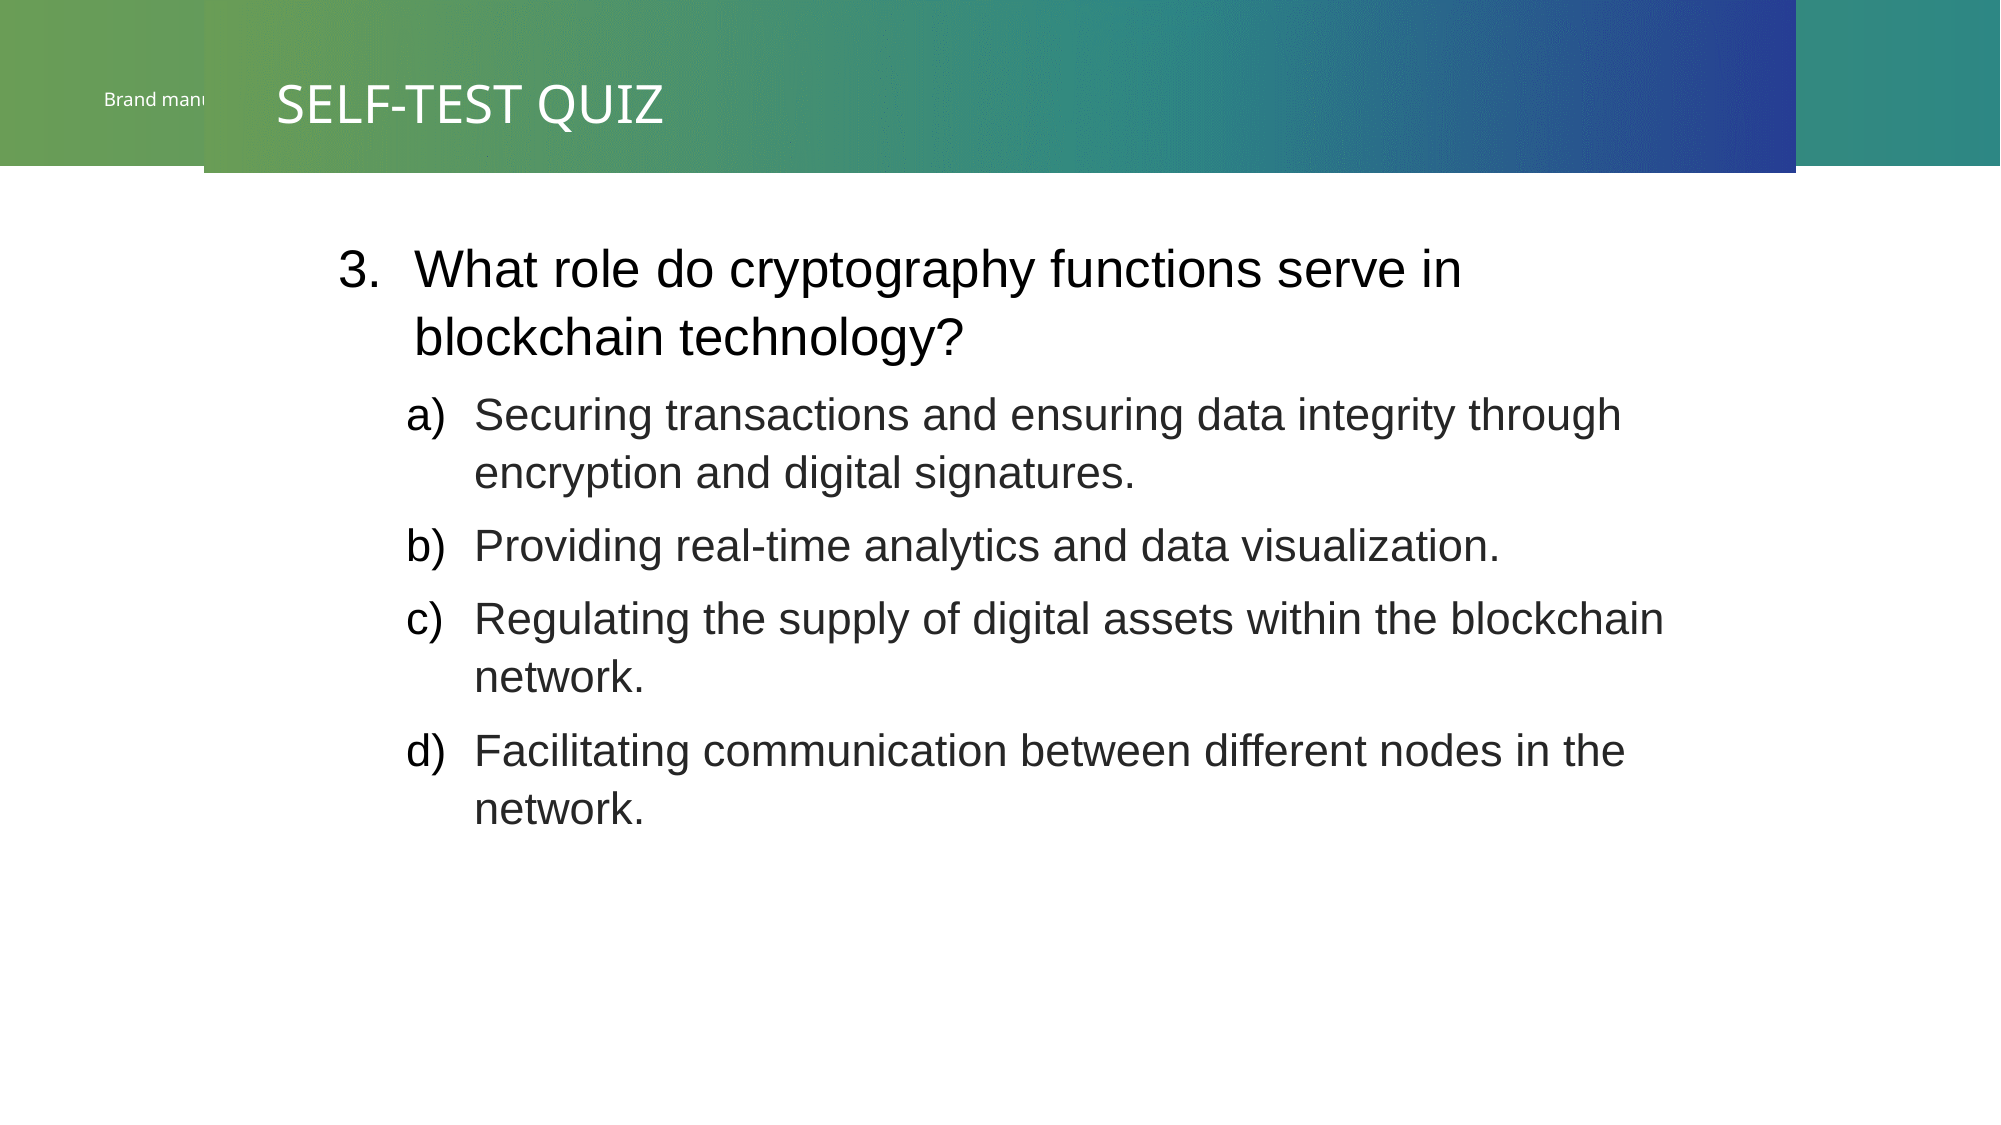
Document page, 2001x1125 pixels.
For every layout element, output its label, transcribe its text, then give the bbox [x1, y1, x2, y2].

picture [204, 0, 1796, 174]
text_box What role do cryptography functions serve in blockchain technology? Securing transactions and ensuring data integrity through encryption and digital signatures. Providing real-time analytics and data visualization. Regulating the supply of digital assets within the blockchain network. Facilitating communication between different nodes in the network. [323, 222, 1717, 968]
